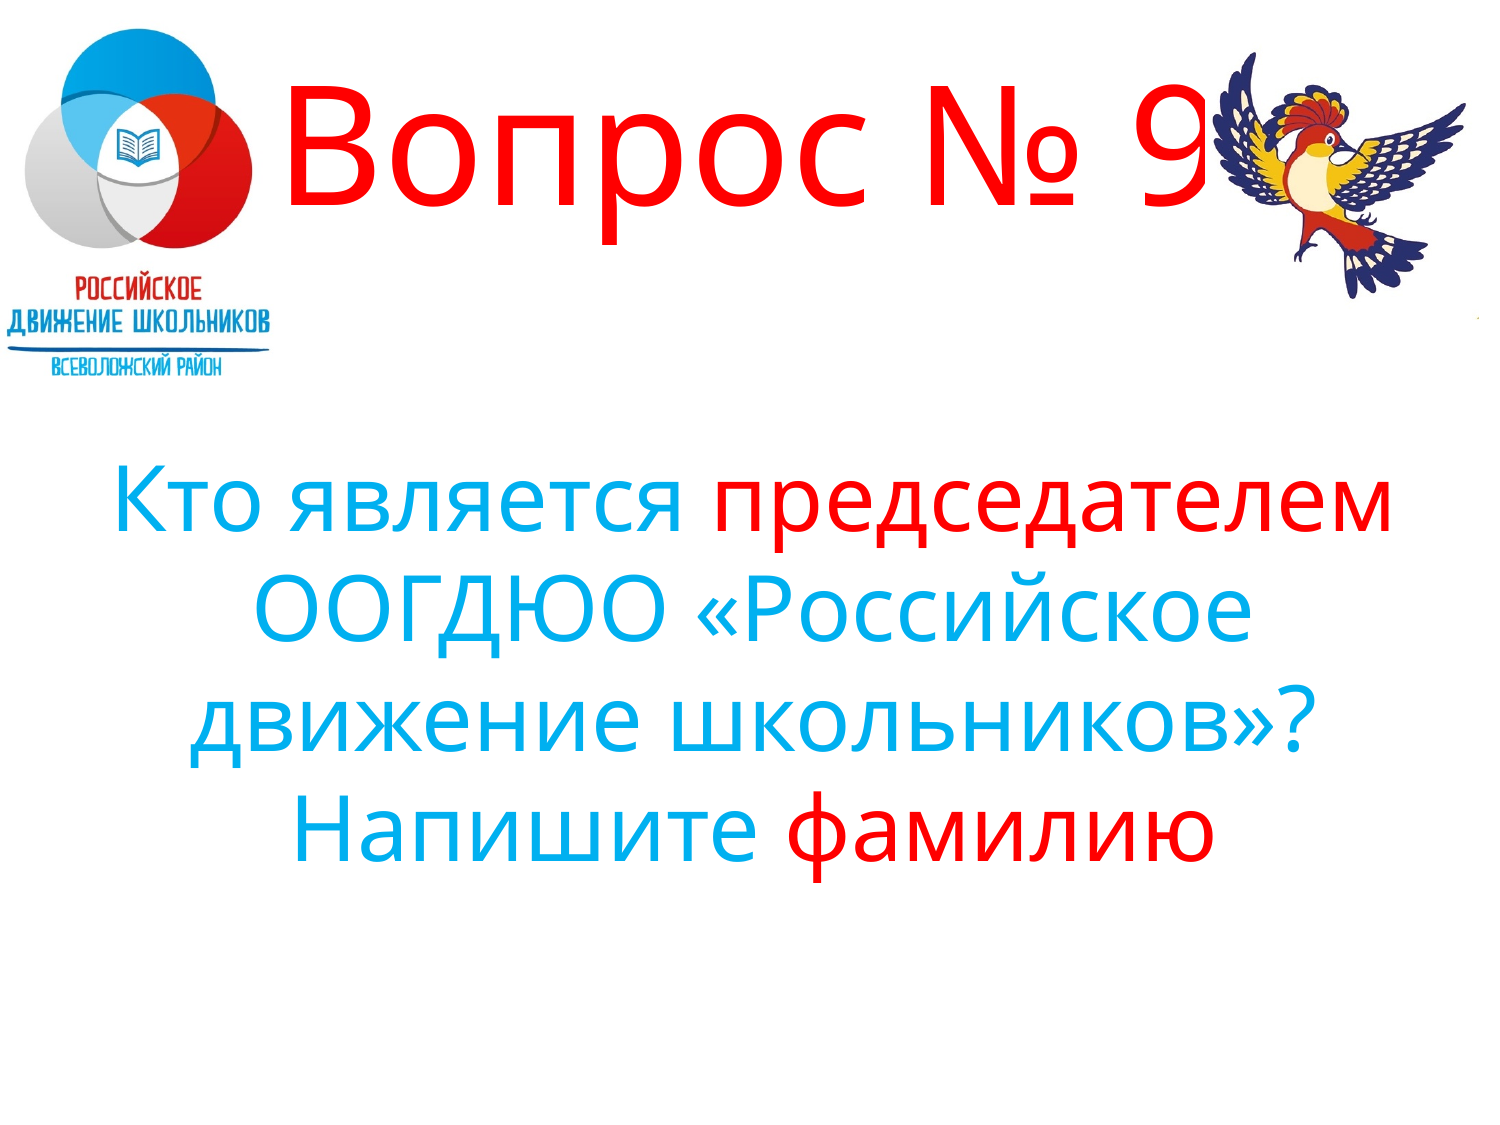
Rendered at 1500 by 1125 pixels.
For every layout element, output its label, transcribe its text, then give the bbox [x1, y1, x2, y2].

picture [1205, 30, 1479, 320]
picture [0, 0, 278, 377]
title Вопрос № 9 [282, 45, 1200, 233]
list Кто является председателем ООГДЮО «Российское движение школьников»? Напишите фамилию [53, 432, 1455, 776]
